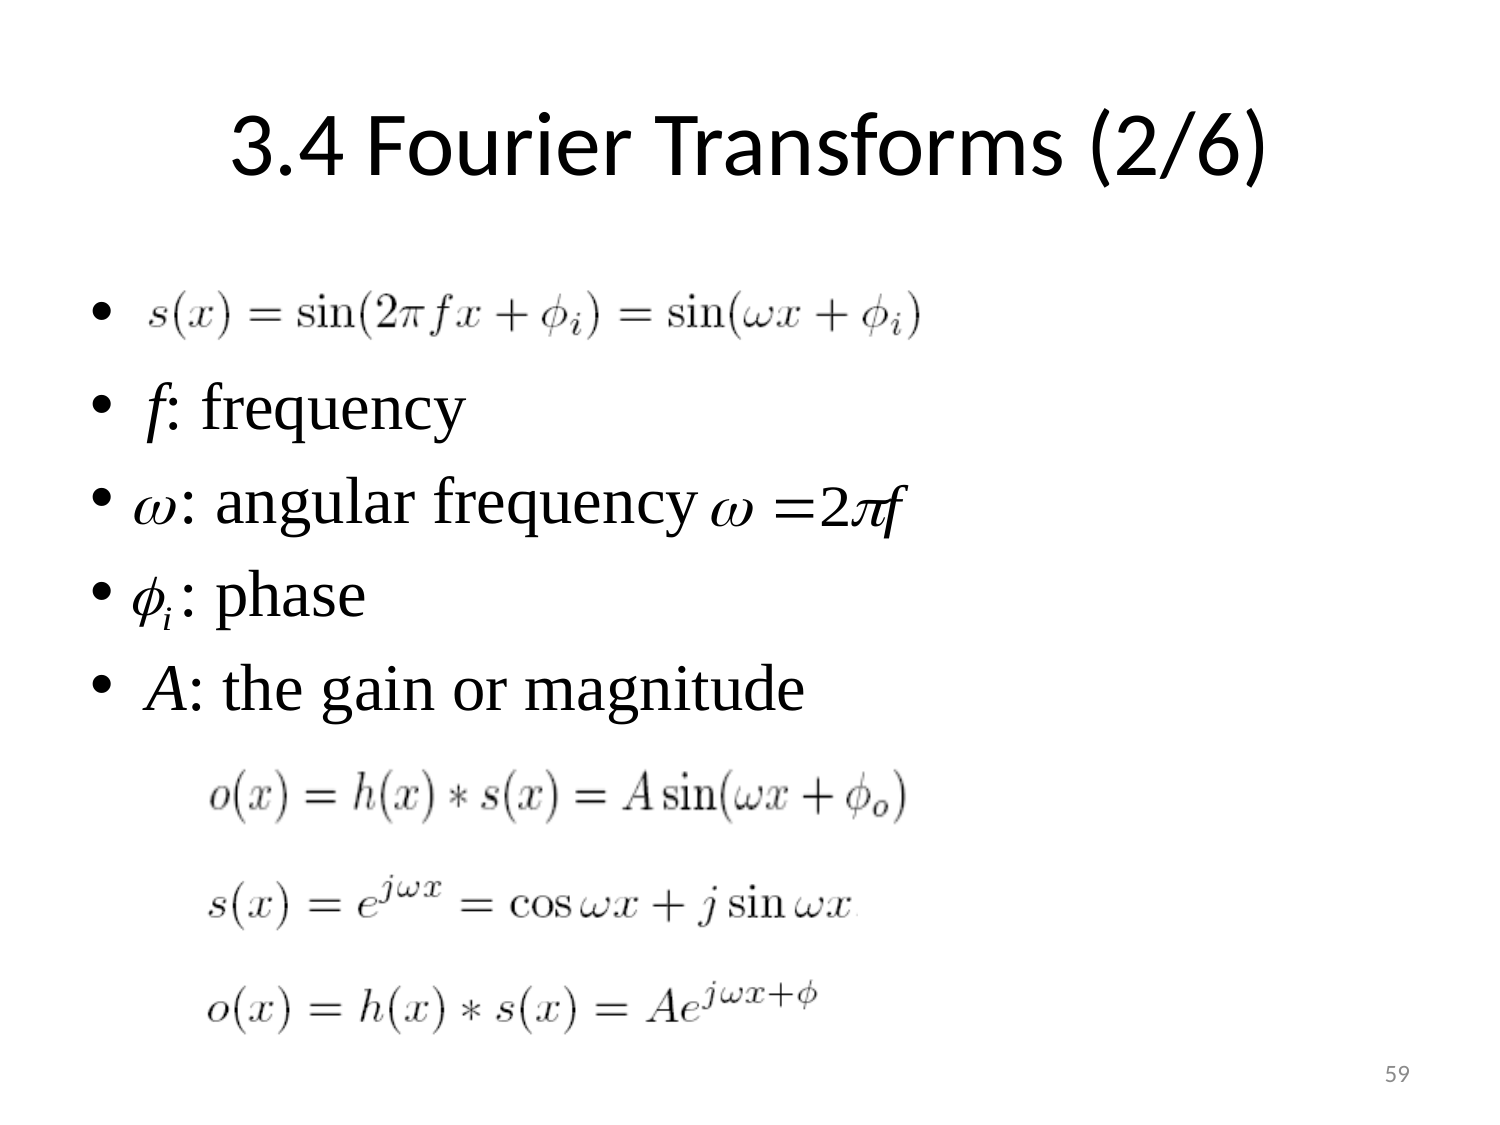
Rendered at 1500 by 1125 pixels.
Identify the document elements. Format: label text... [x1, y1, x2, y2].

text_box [123, 484, 189, 540]
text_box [123, 557, 184, 646]
picture [123, 278, 947, 364]
list f: frequency : angular frequency : phase A: the gain or magnitude [75, 262, 1425, 1005]
picture [182, 763, 912, 835]
picture [194, 845, 858, 940]
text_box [700, 472, 928, 551]
slide_number 59 [1074, 1042, 1425, 1103]
title 3.4 Fourier Transforms (2/6) [75, 45, 1425, 233]
picture [187, 963, 822, 1045]
